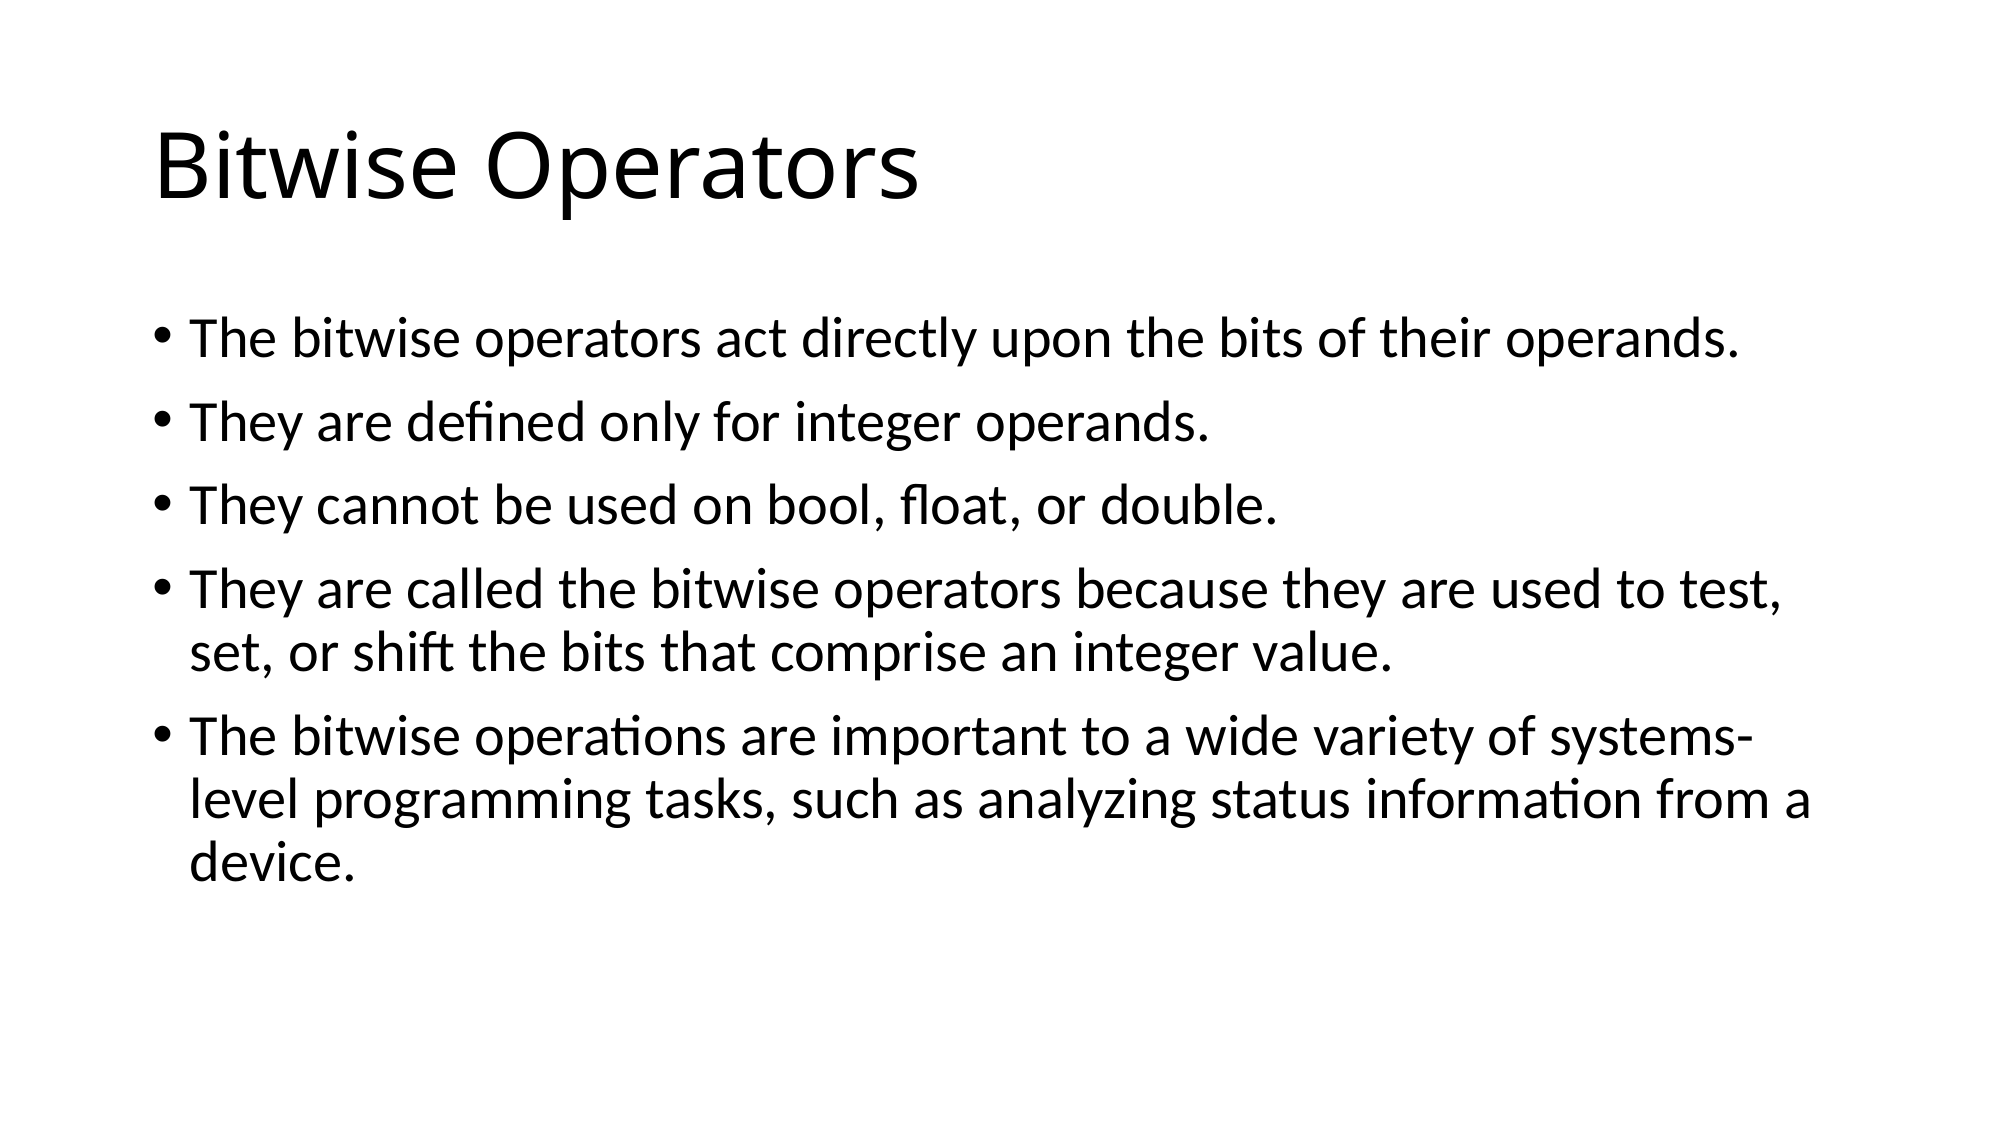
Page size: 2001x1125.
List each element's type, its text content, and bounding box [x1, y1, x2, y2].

title Bitwise Operators [137, 59, 1863, 278]
list The bitwise operators act directly upon the bits of their operands. They are defined only for integer operands. They cannot be used on bool, float, or double. They are called the bitwise operators because they are used to test, set, or shift the bits that comprise an integer value. The bitwise operations are important to a wide variety of systems-level programming tasks, such as analyzing status information from a device. [137, 299, 1863, 1014]
